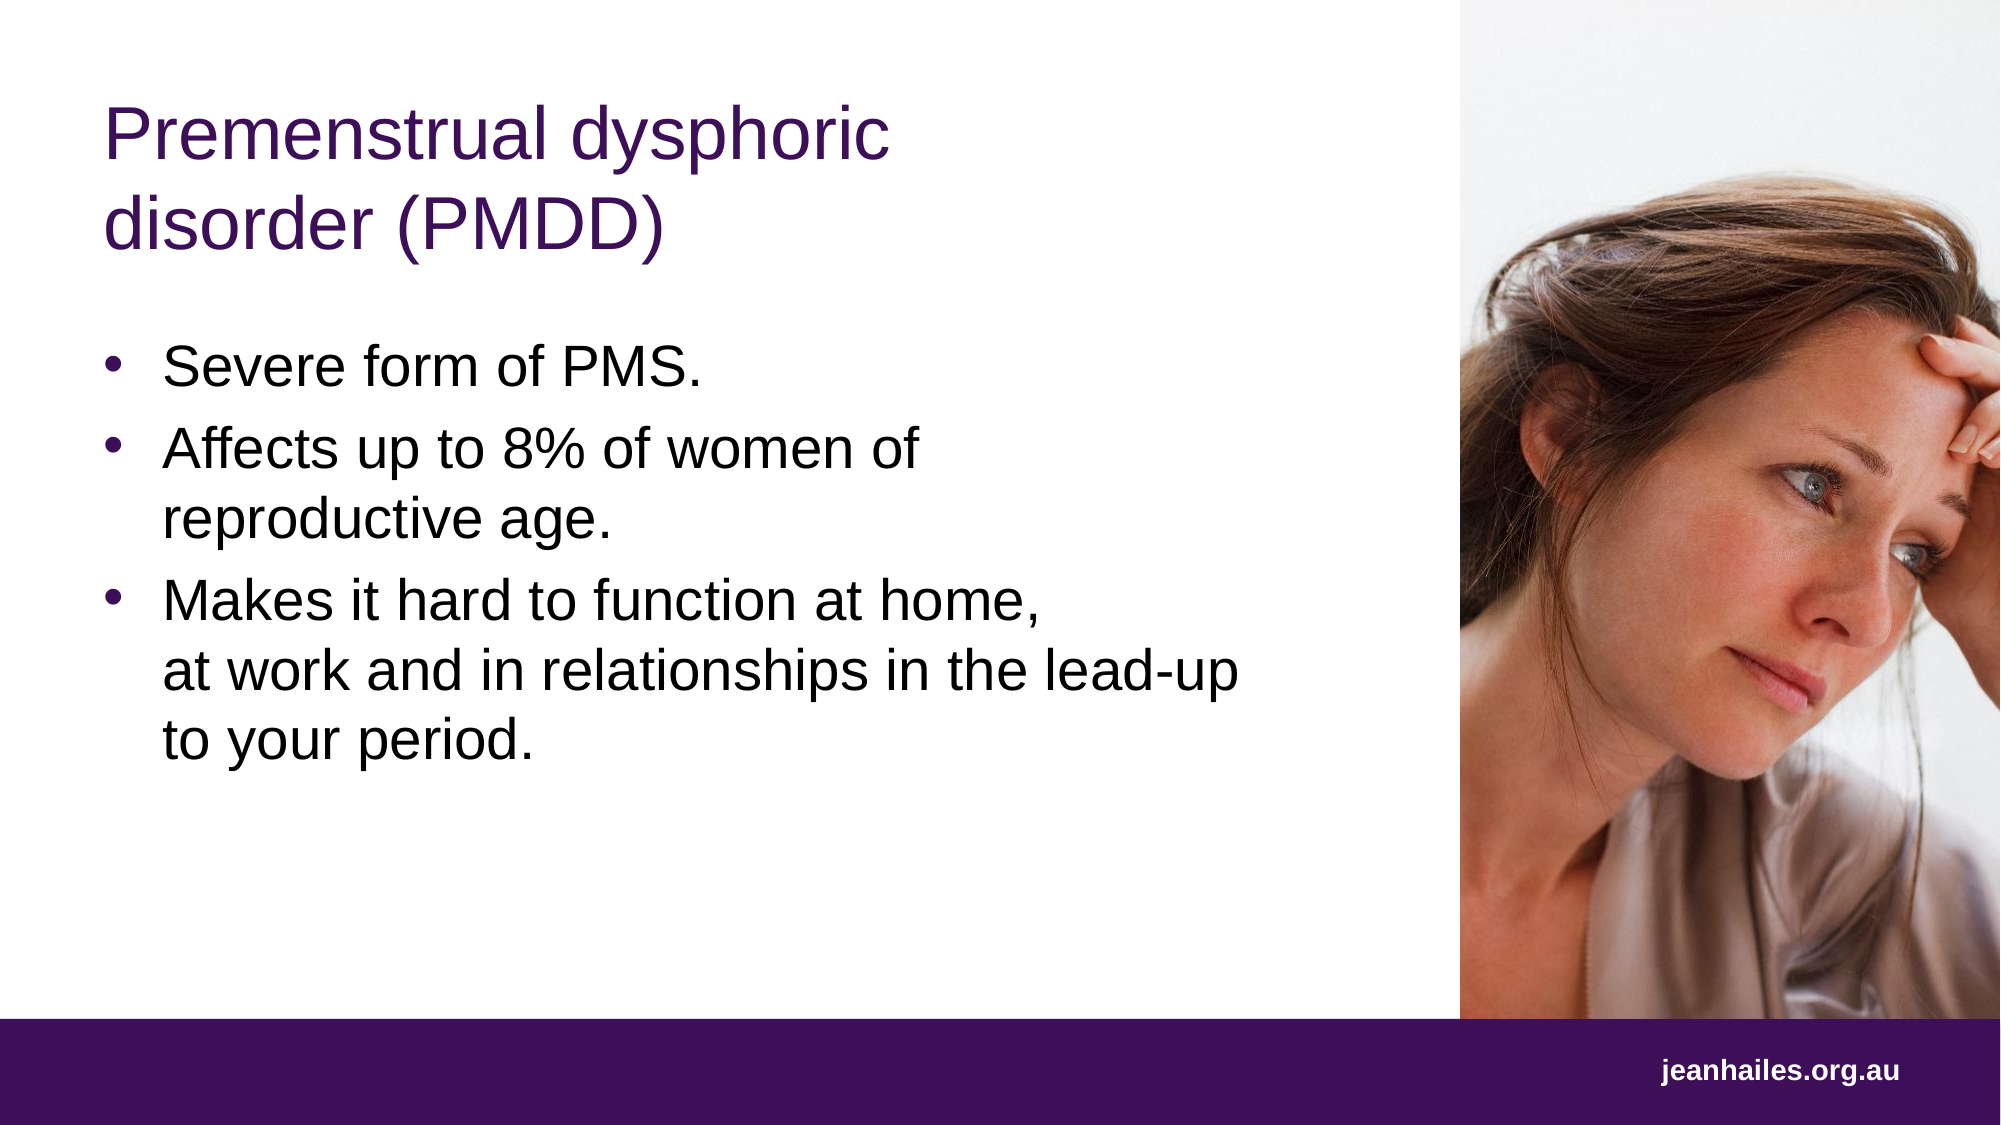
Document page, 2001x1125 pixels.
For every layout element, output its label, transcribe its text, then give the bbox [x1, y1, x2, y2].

list Severe form of PMS. Affects up to 8% of women of reproductive age. Makes it hard to function at home, at work and in relationships in the lead-up to your period. [103, 320, 1358, 1019]
title Premenstrual dysphoric disorder (PMDD) [103, 77, 1358, 238]
picture [1460, 0, 2000, 1019]
